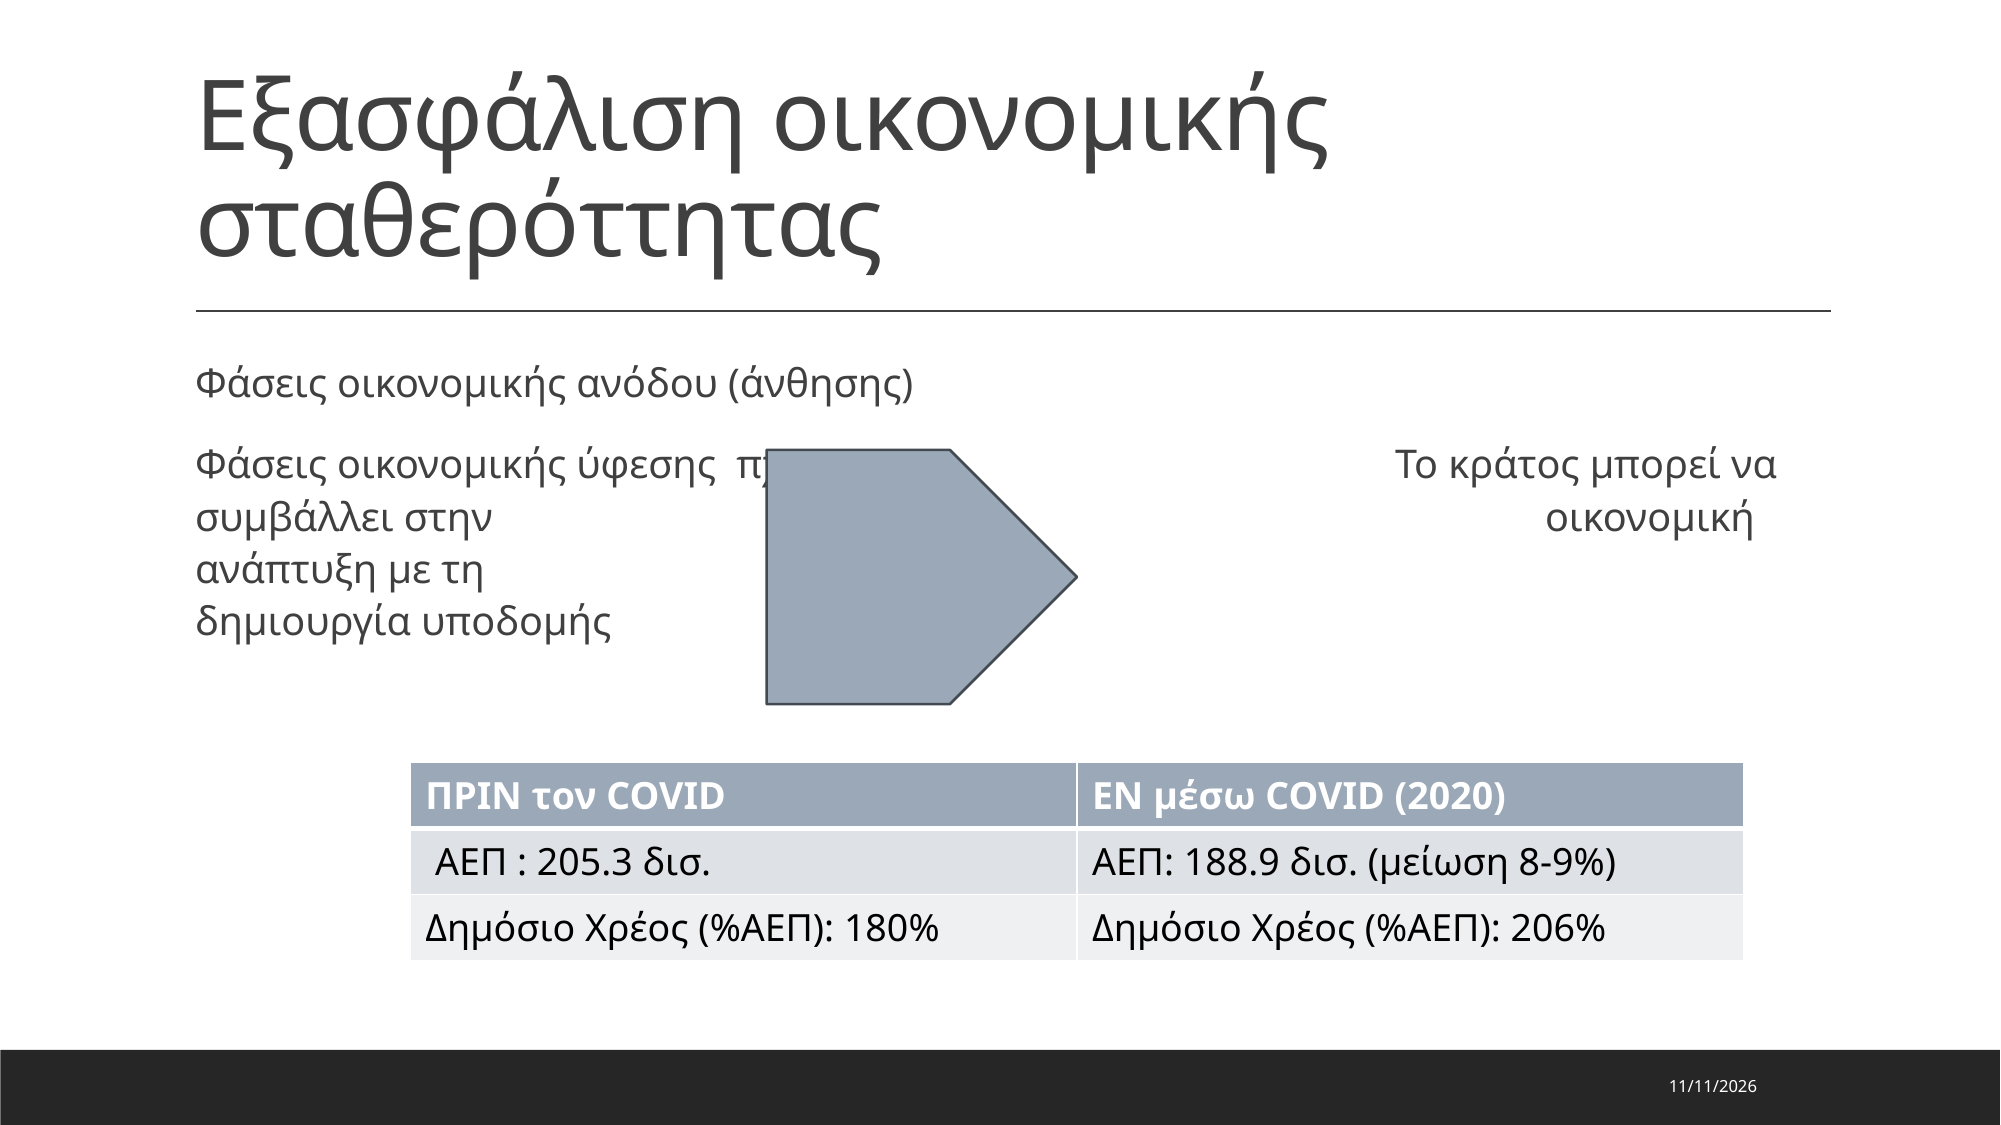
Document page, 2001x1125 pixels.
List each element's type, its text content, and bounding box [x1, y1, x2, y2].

text_box [765, 448, 1078, 706]
table_header ΠΡΙΝ τον COVID [411, 763, 1076, 826]
table_cell ΑΕΠ: 188.9 δισ. (μείωση 8-9%) [1078, 831, 1743, 894]
table_cell Δημόσιο Χρέος (%ΑΕΠ): 180% [411, 895, 1076, 960]
table_cell Δημόσιο Χρέος (%ΑΕΠ): 206% [1078, 895, 1743, 960]
title Εξασφάλιση οικονομικής σταθερόττητας [180, 47, 1830, 285]
table_cell AEΠ : 205.3 δισ. [411, 831, 1076, 894]
list Φάσεις οικονομικής ανόδου (άνθησης) Φάσεις οικονομικής ύφεσης πχ. Το κράτος μπορεί να συμβάλλει στην οικονομική ανάπτυξη με τη δημιουργία υποδομής [180, 345, 1830, 963]
table_header ΕΝ μέσω COVID (2020) [1078, 763, 1743, 826]
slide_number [1348, 1057, 1773, 1118]
